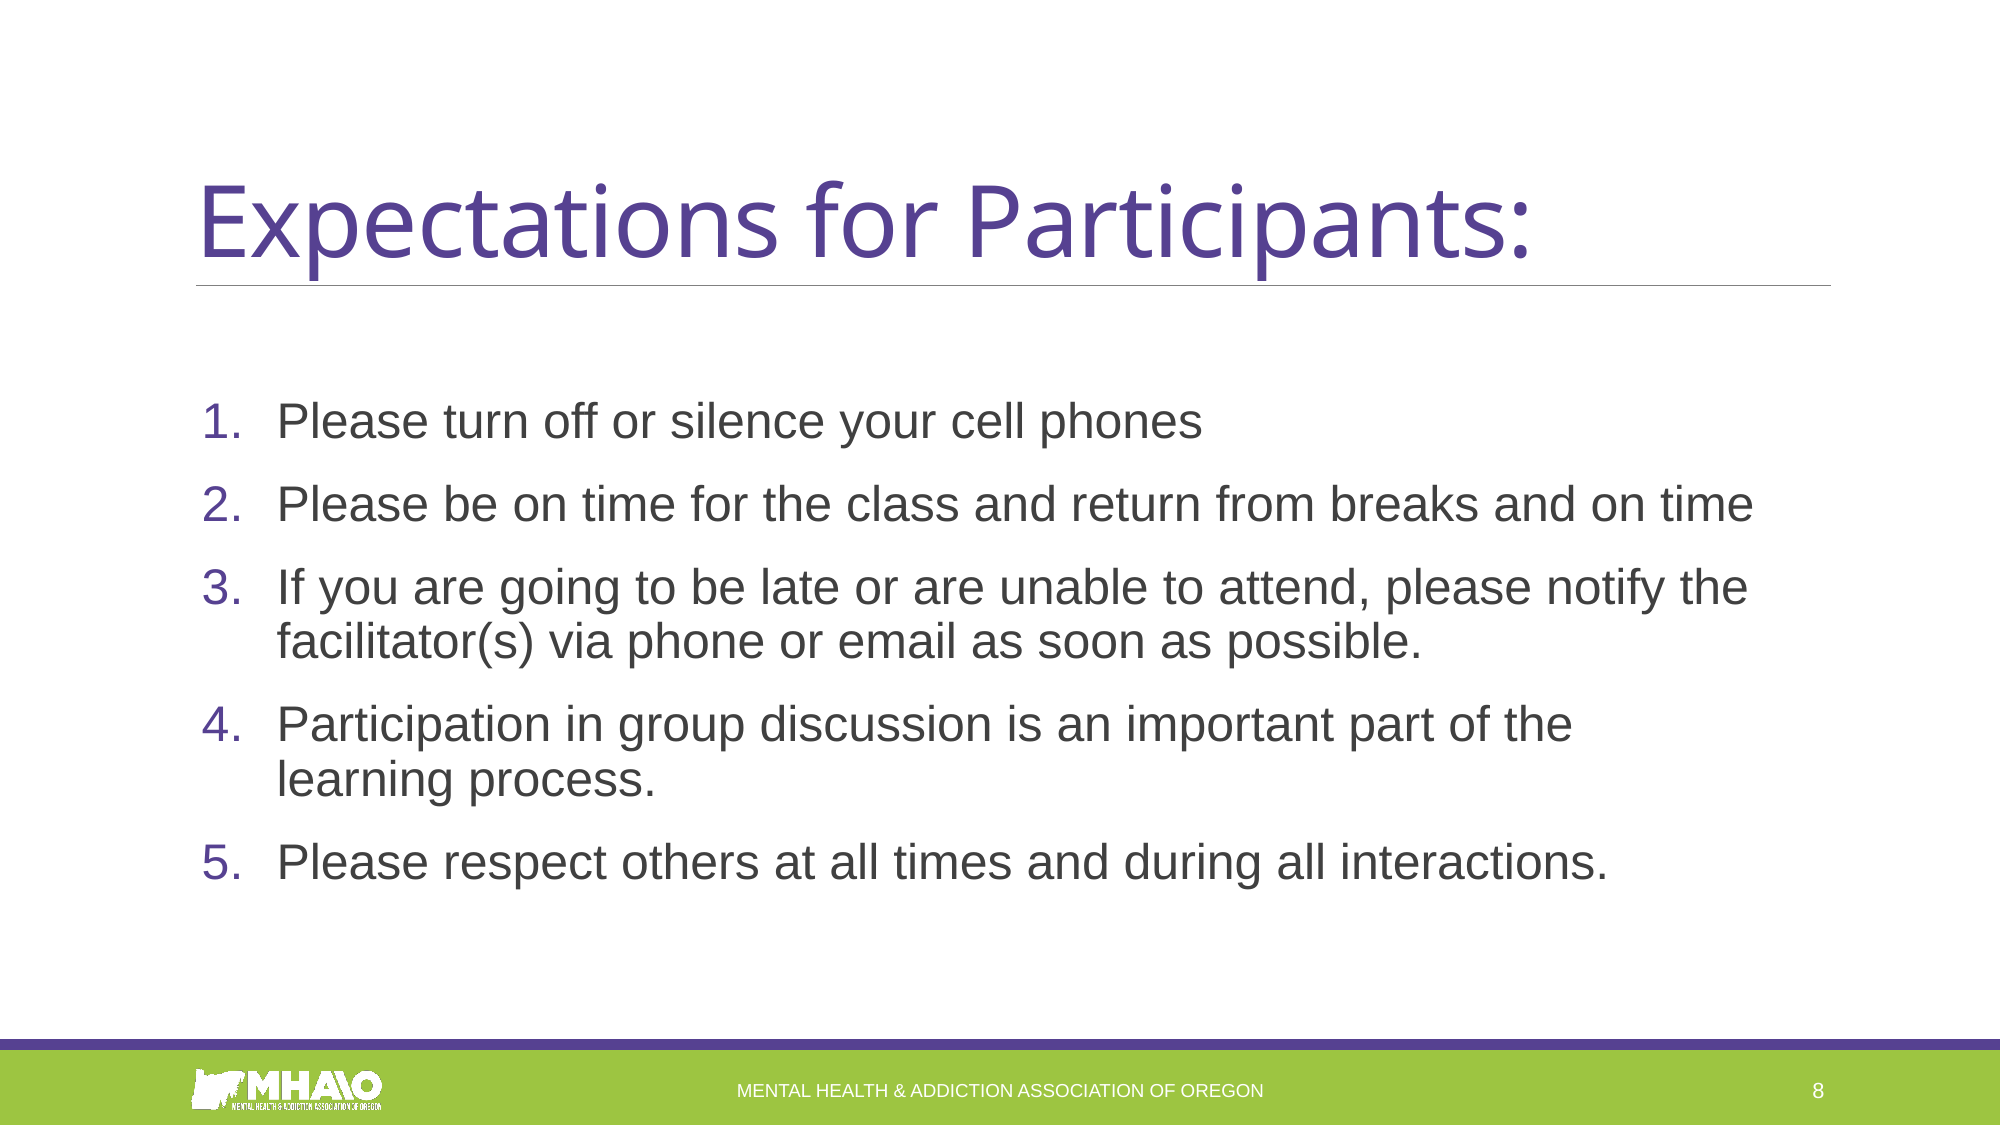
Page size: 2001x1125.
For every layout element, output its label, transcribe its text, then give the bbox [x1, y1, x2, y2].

picture [189, 1066, 383, 1112]
slide_number 8 [1624, 1059, 1840, 1120]
title Expectations for Participants: [180, 47, 1830, 285]
list Please turn off or silence your cell phones Please be on time for the class and return from breaks and on time If you are going to be late or are unable to attend, please notify the facilitator(s) via phone or email as soon as possible. Participation in group discussion is an important part of the learning process. Please respect others at all times and during all interactions. [201, 312, 1764, 973]
footer Mental Health & Addiction Association of Oregon [604, 1059, 1396, 1120]
